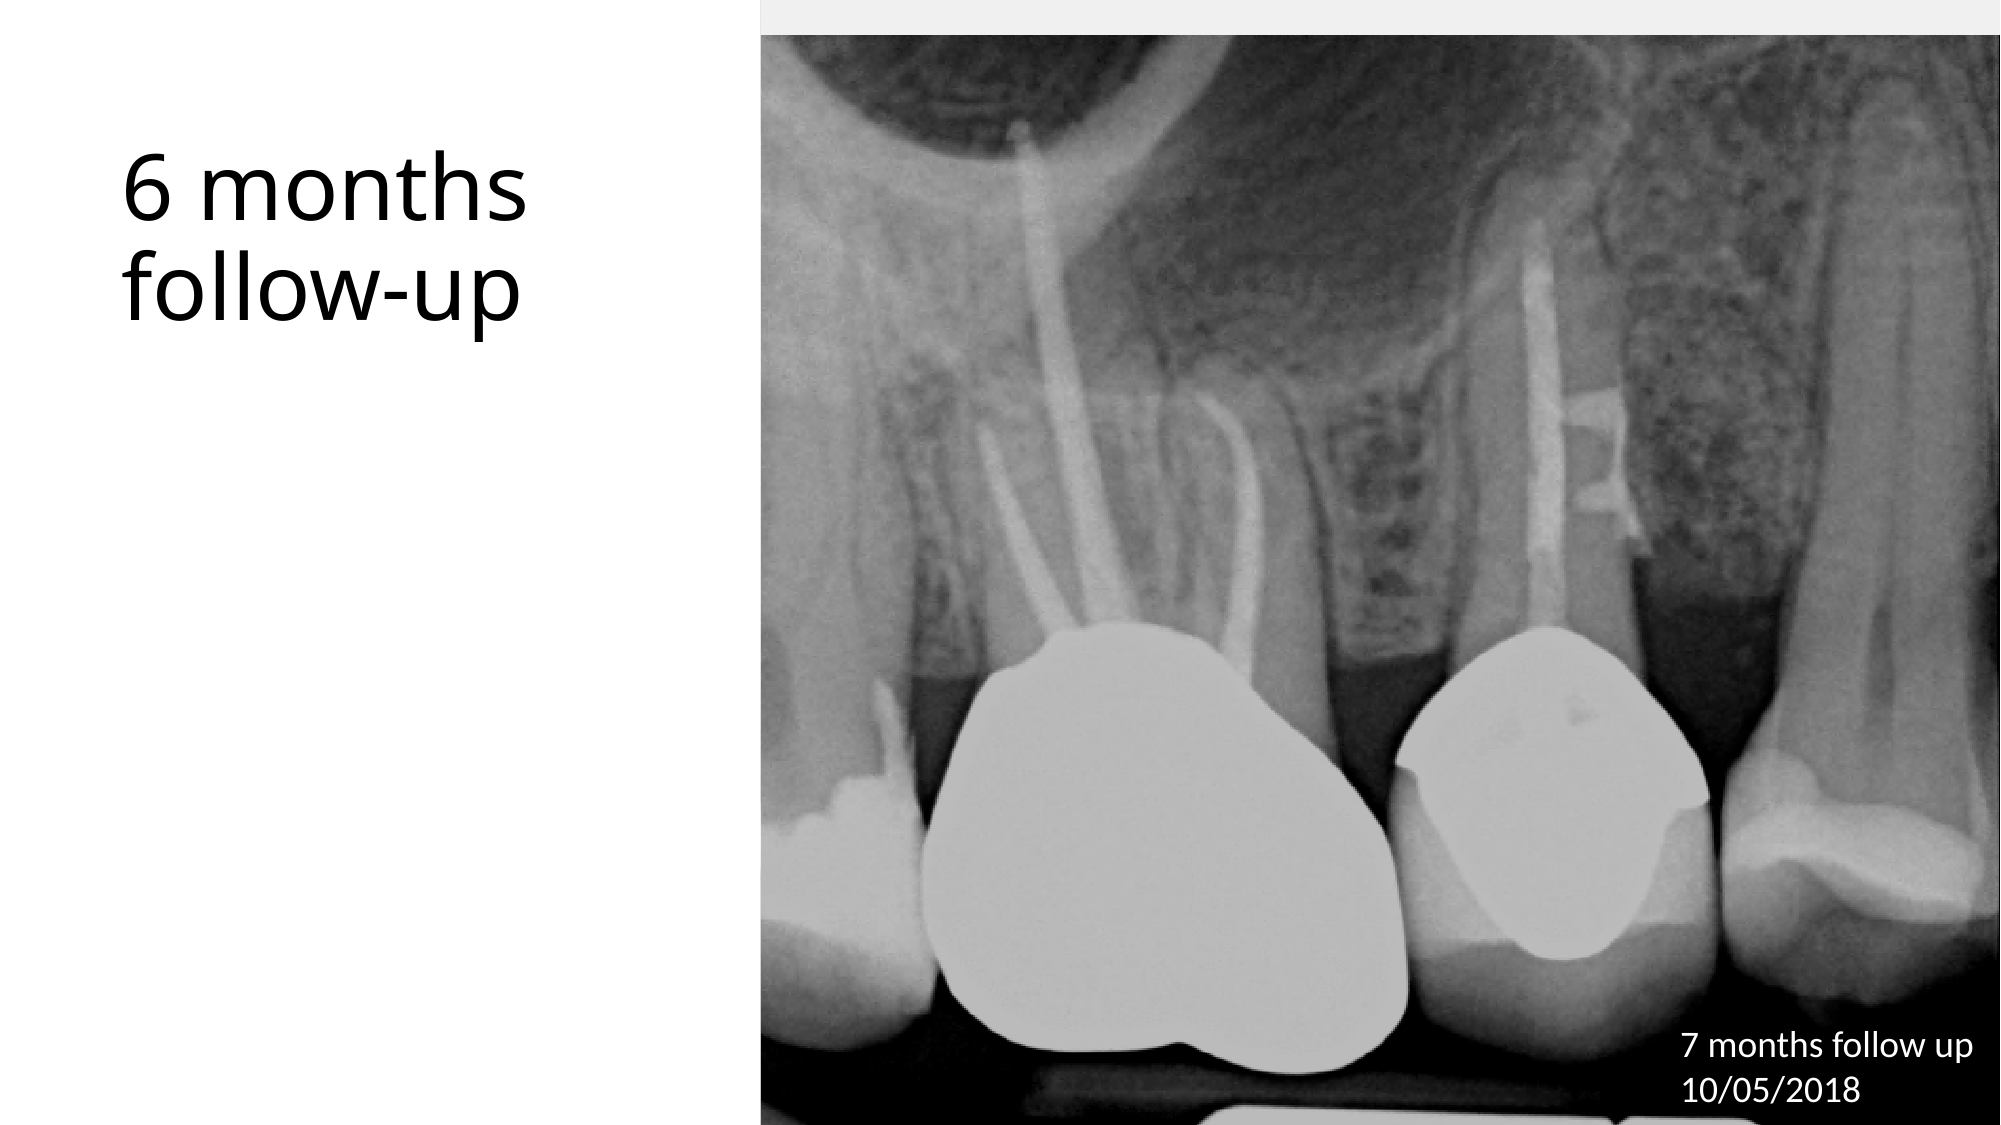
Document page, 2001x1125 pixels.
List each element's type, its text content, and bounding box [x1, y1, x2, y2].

picture [760, 0, 2000, 1125]
title 6 months follow-up [106, 103, 706, 379]
